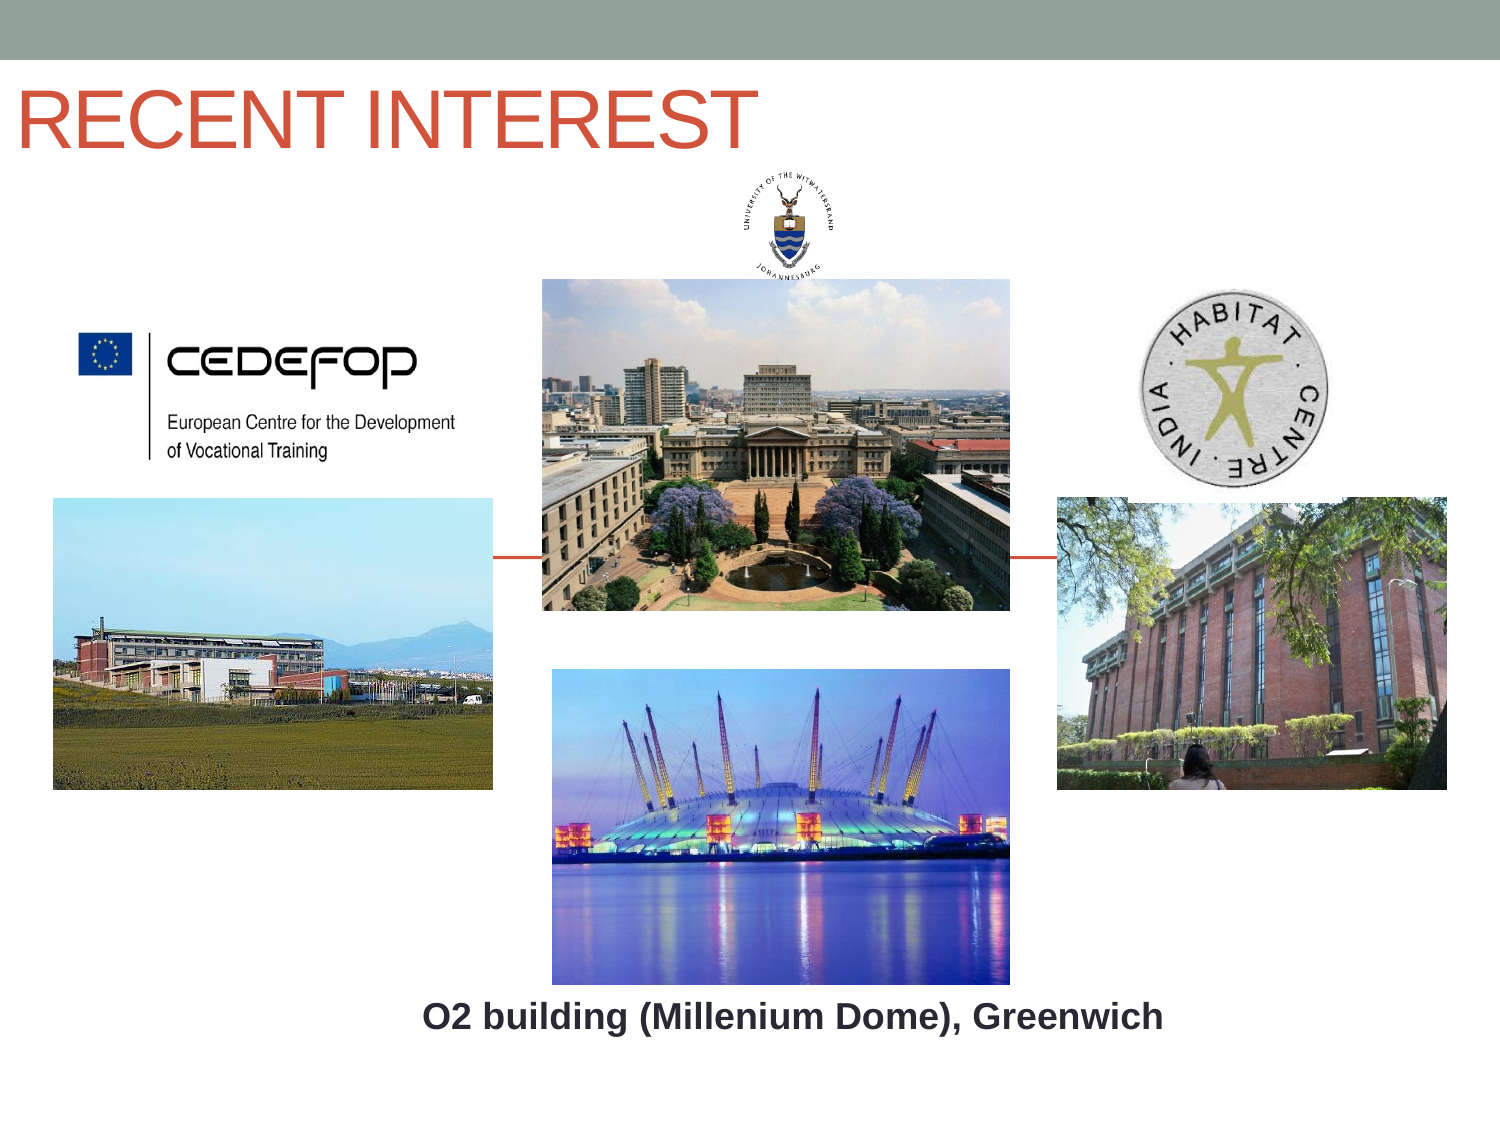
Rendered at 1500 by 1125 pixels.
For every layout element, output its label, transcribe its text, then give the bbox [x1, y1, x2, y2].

picture [542, 172, 1011, 611]
title Recent Interest [0, 30, 1500, 173]
text_box O2 building (Millenium Dome), Greenwich [407, 984, 1202, 1045]
picture [1056, 278, 1447, 790]
picture [52, 314, 516, 790]
picture [552, 669, 1010, 985]
